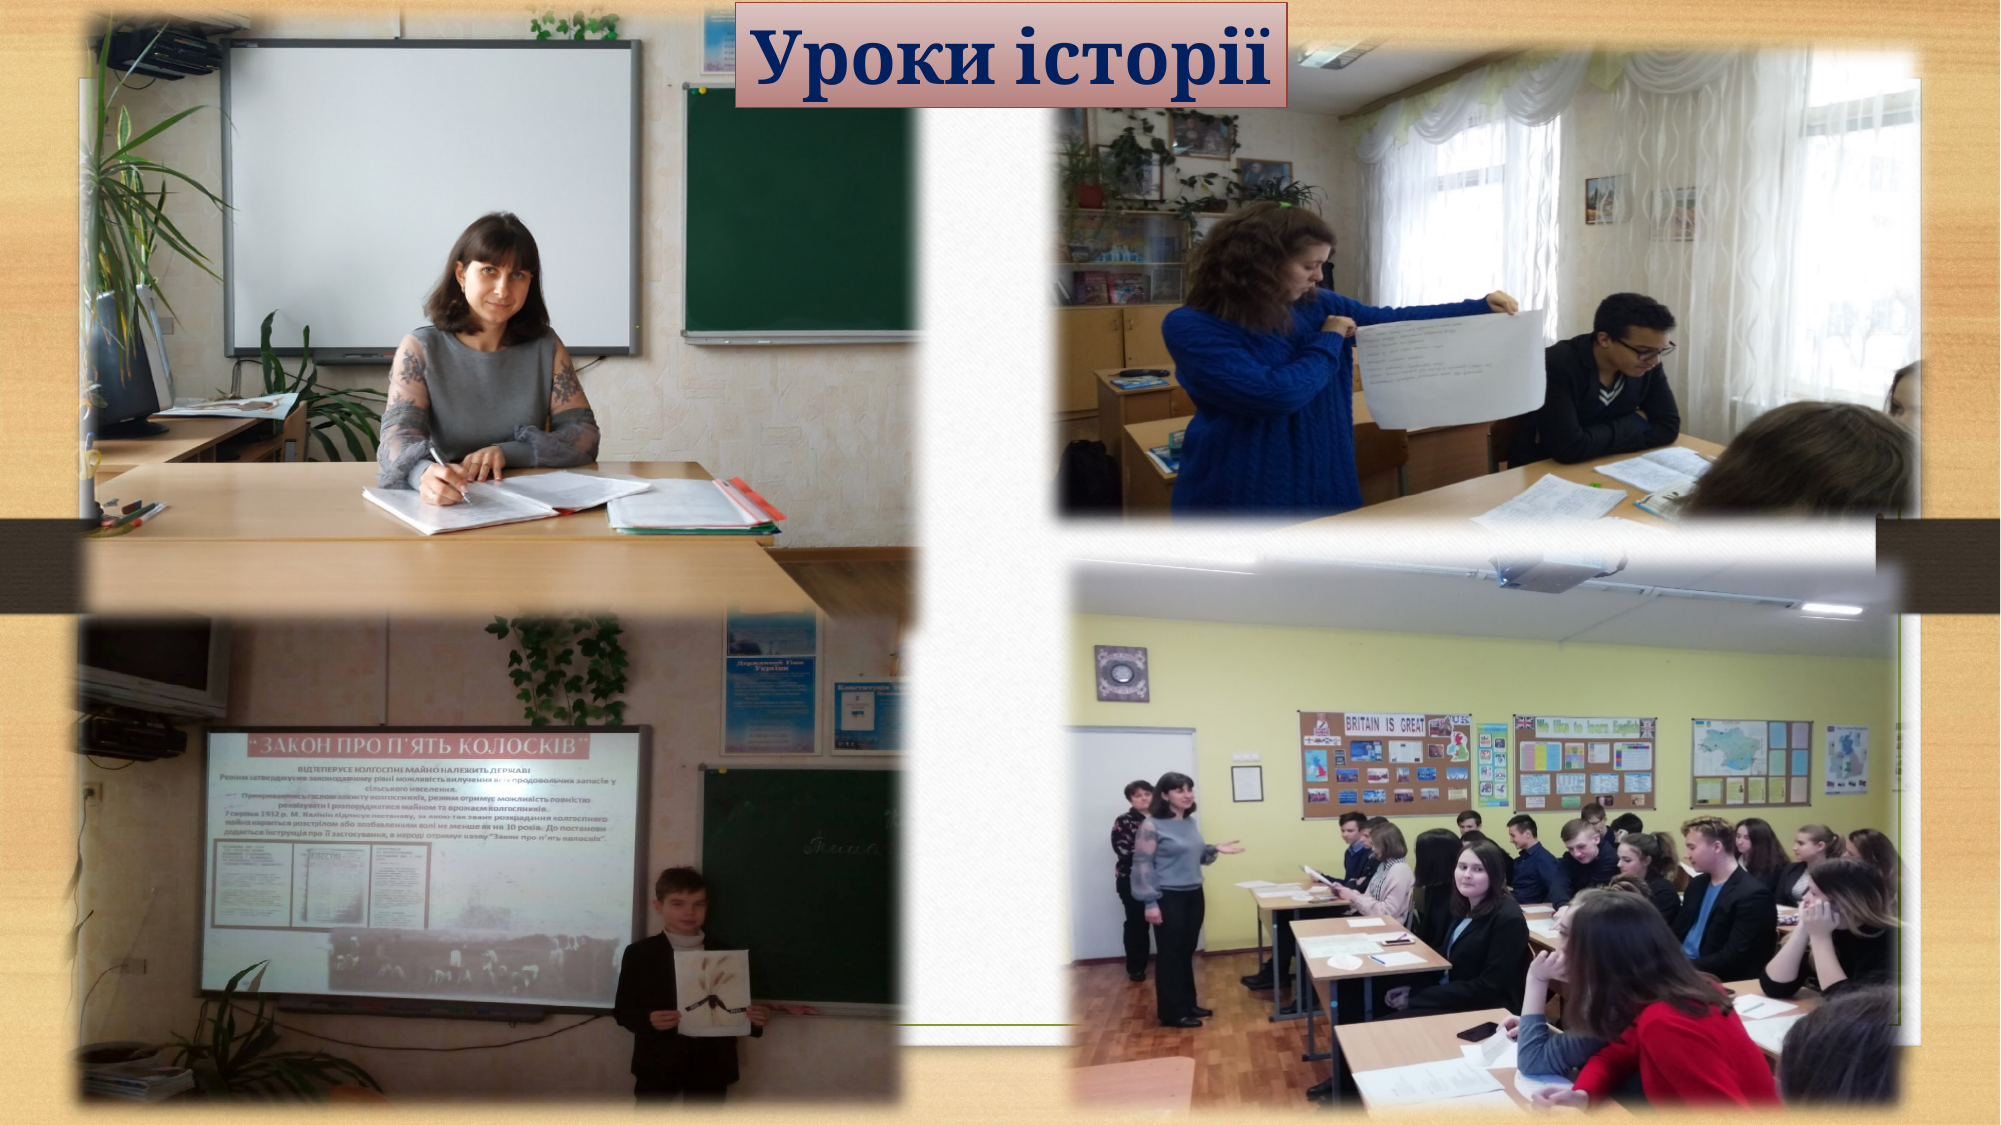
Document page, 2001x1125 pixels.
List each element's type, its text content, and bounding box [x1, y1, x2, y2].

text_box Уроки історії [935, 2, 1288, 108]
picture [0, 0, 2001, 1125]
